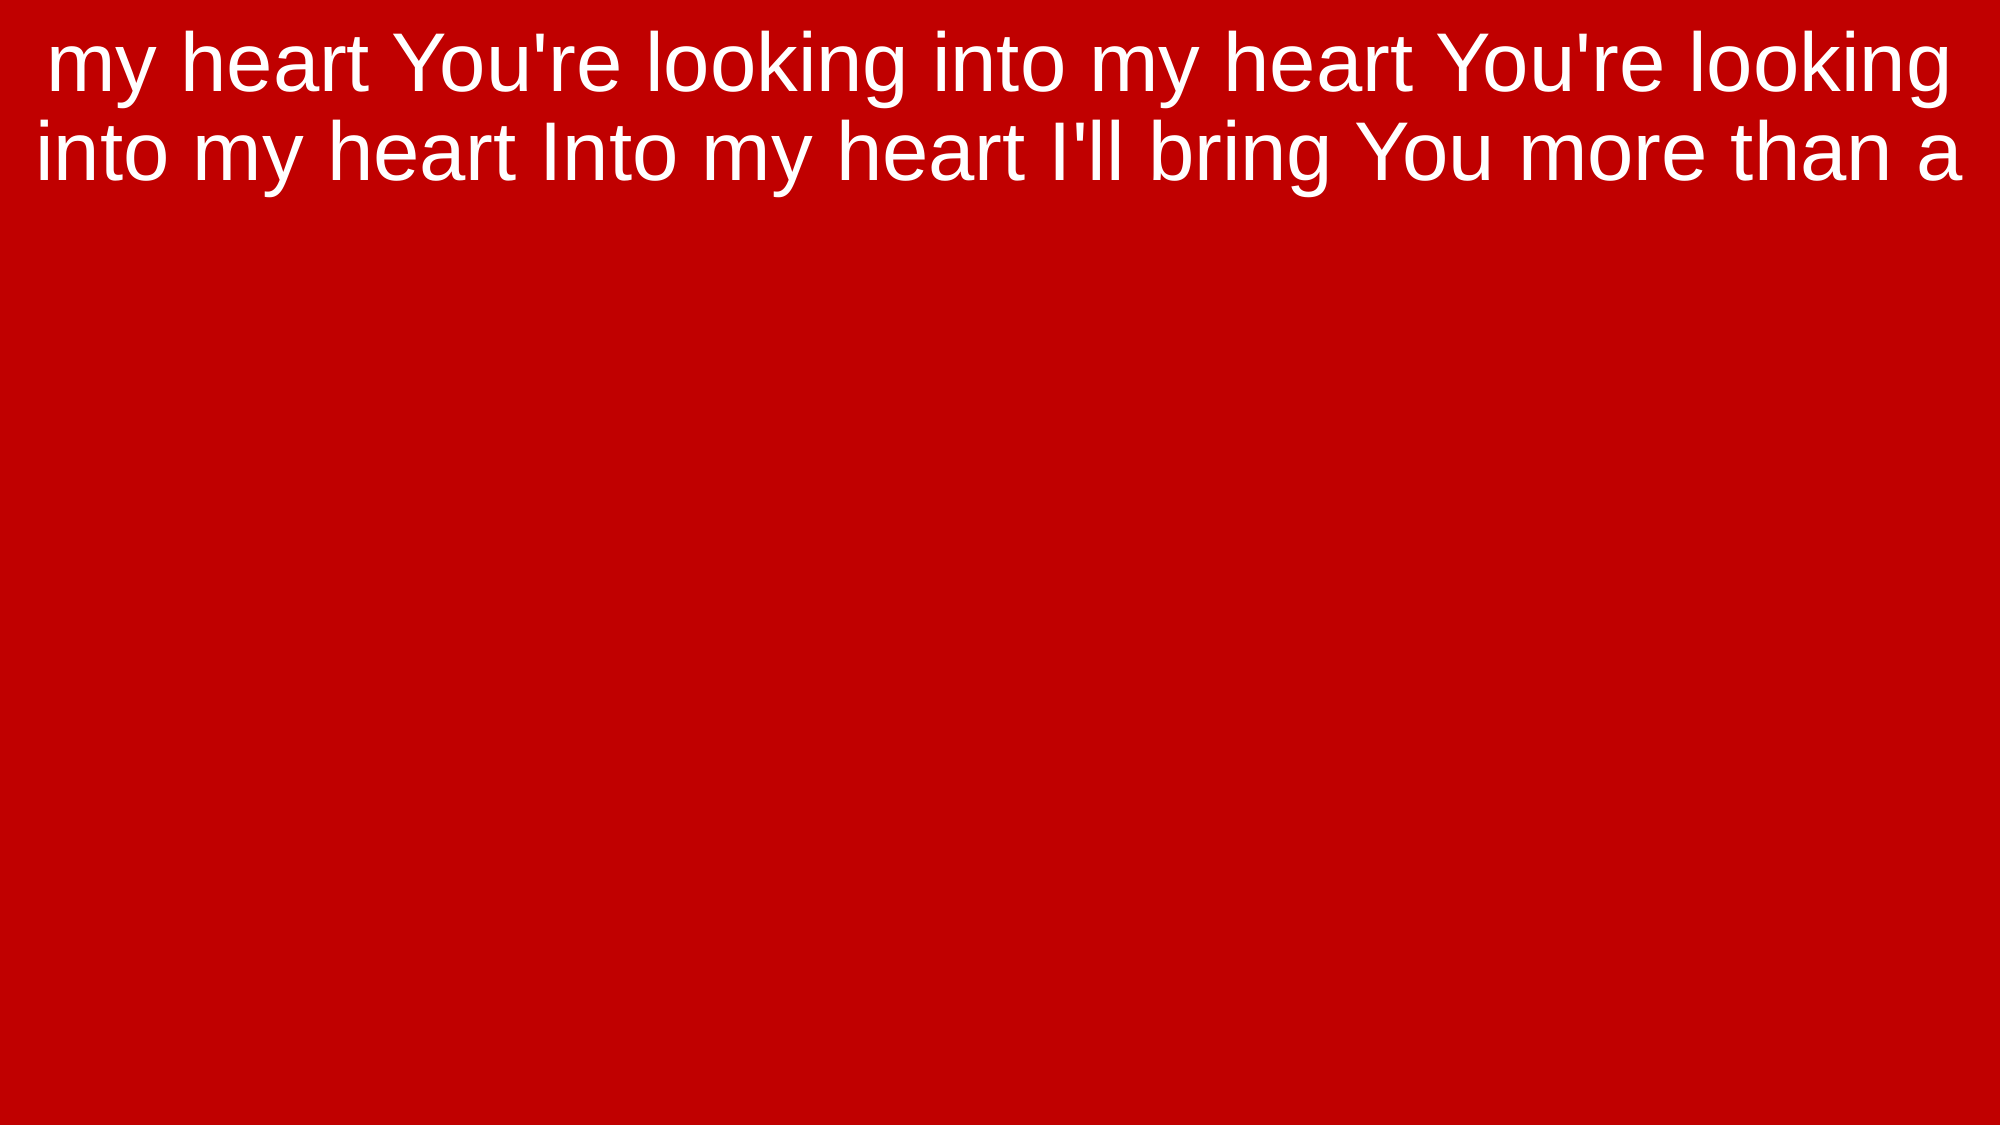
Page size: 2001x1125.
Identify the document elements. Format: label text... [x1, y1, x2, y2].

list my heart You're looking into my heart You're looking into my heart Into my heart I'll bring You more than a [0, 11, 2000, 925]
